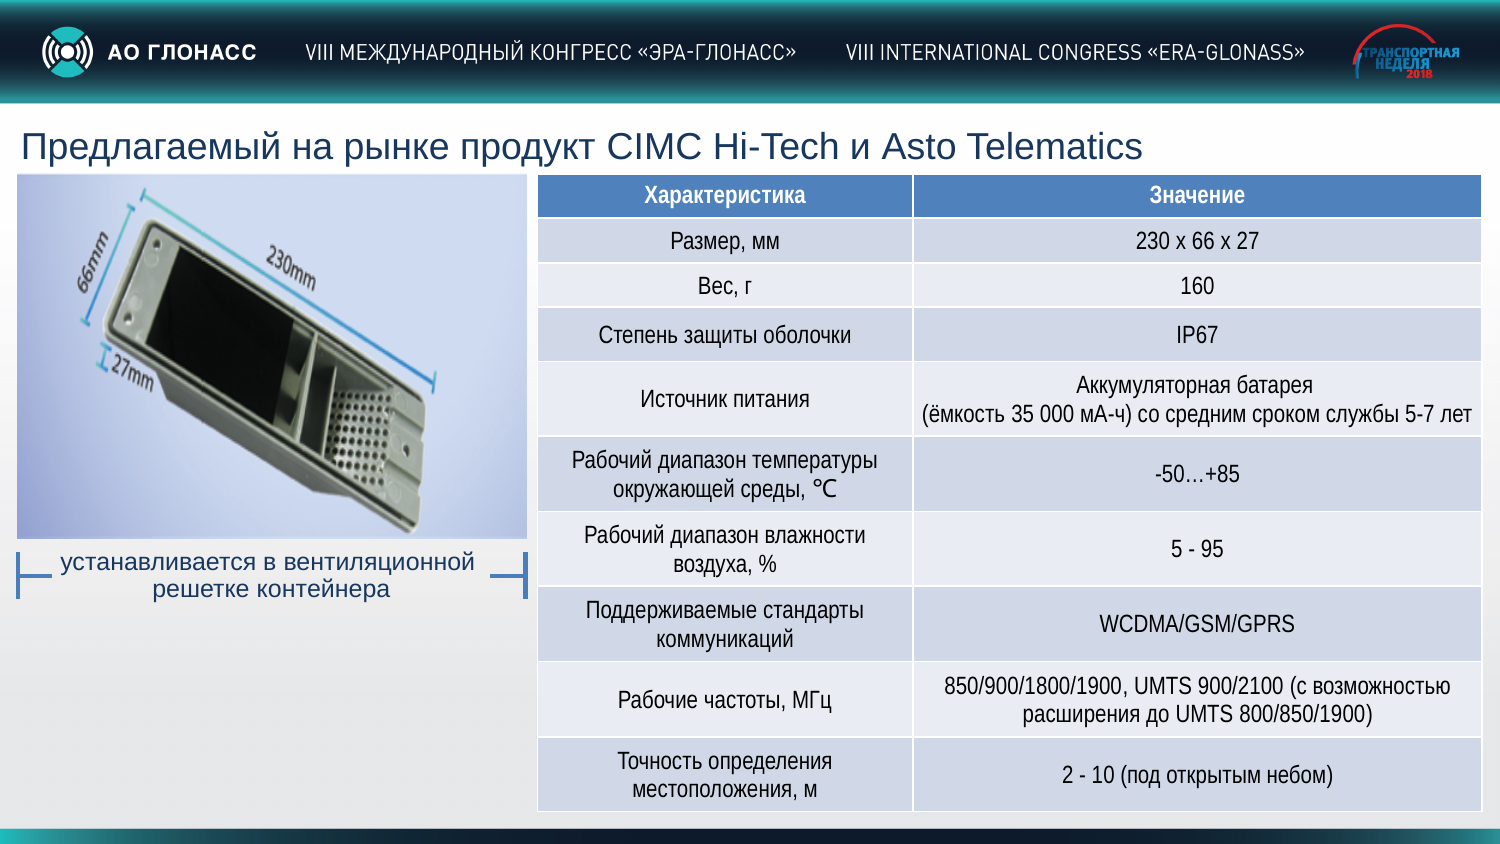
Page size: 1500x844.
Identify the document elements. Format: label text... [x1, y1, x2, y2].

table_cell 850/900/1800/1900, UMTS 900/2100 (с возможностью расширения до UMTS 800/850/1900) [914, 662, 1481, 736]
table_cell -50…+85 [914, 437, 1481, 511]
table_cell Степень защиты оболочки [538, 308, 912, 361]
table_cell Рабочий диапазон температуры окружающей среды, ℃ [538, 437, 912, 511]
table_cell 5 - 95 [914, 512, 1481, 585]
table_cell Рабочие частоты, МГц [538, 662, 912, 736]
table_cell 230 х 66 х 27 [914, 219, 1481, 262]
table_cell Источник питания [538, 362, 912, 435]
table_cell Вес, г [538, 264, 912, 306]
table_cell WCDMA/GSM/GPRS [914, 587, 1481, 661]
text_box Предлагаемый на рынке продукт CIMC Hi-Tech и Asto Telematics [5, 79, 1500, 217]
table_cell 2 - 10 (под открытым небом) [914, 738, 1481, 811]
table_cell Точность определения местоположения, м [538, 738, 912, 811]
picture [0, 0, 1500, 844]
table_cell IP67 [914, 308, 1481, 361]
table_cell Рабочий диапазон влажности воздуха, % [538, 512, 912, 585]
text_box устанавливается в вентиляционной решетке контейнера [17, 547, 526, 613]
table_cell Аккумуляторная батарея (ёмкость 35 000 мА-ч) со средним сроком службы 5-7 лет [914, 362, 1481, 435]
table_header Значение [914, 175, 1481, 217]
table_header Характеристика [538, 175, 912, 217]
table_cell 160 [914, 264, 1481, 306]
table_cell Размер, мм [538, 219, 912, 262]
table_cell Поддерживаемые стандарты коммуникаций [538, 587, 912, 661]
